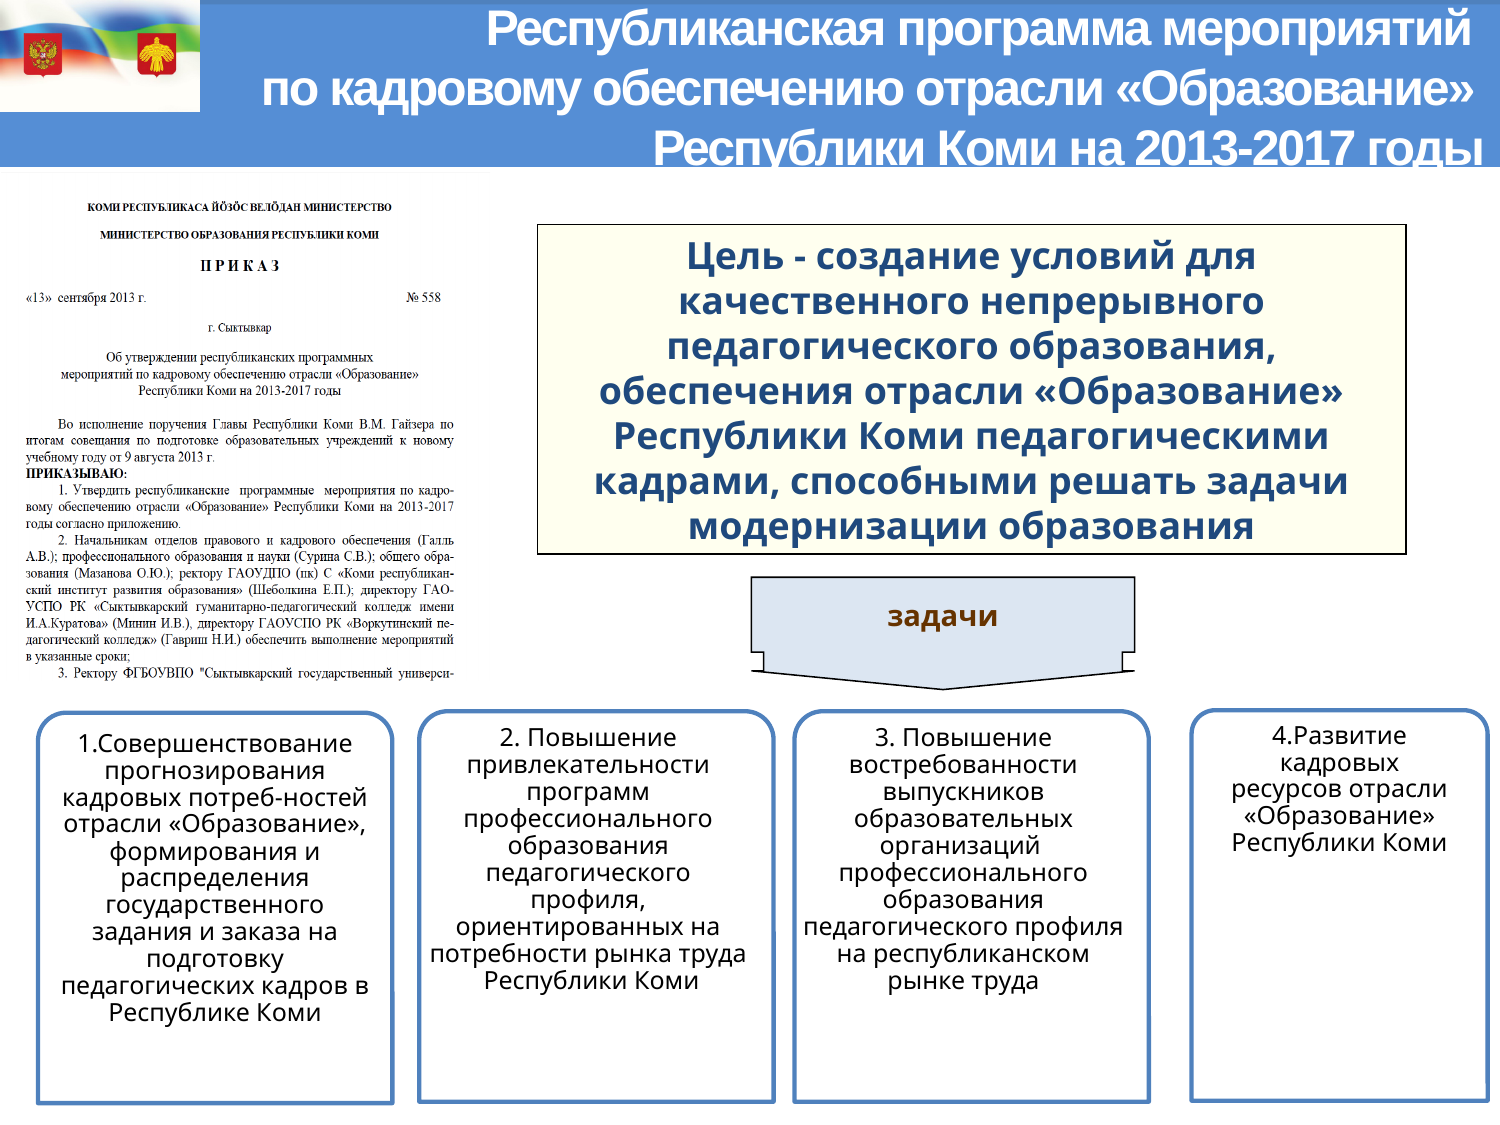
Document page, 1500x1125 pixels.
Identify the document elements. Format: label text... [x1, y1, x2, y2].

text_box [418, 710, 774, 1102]
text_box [794, 710, 1150, 1102]
text_box Цель - создание условий для качественного непрерывного педагогического образования, обеспечения отрасли «Образование» Республики Коми педагогическими кадрами, способными решать задачи модернизации образования [537, 224, 1406, 555]
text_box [1191, 709, 1488, 1101]
text_box задачи [751, 577, 1135, 690]
picture [0, 0, 200, 113]
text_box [37, 712, 393, 1104]
title Республиканская программа мероприятий по кадровому обеспечению отрасли «Образование» Республики Коми на 2013-2017 годы [0, 4, 1500, 167]
picture [0, 172, 491, 681]
